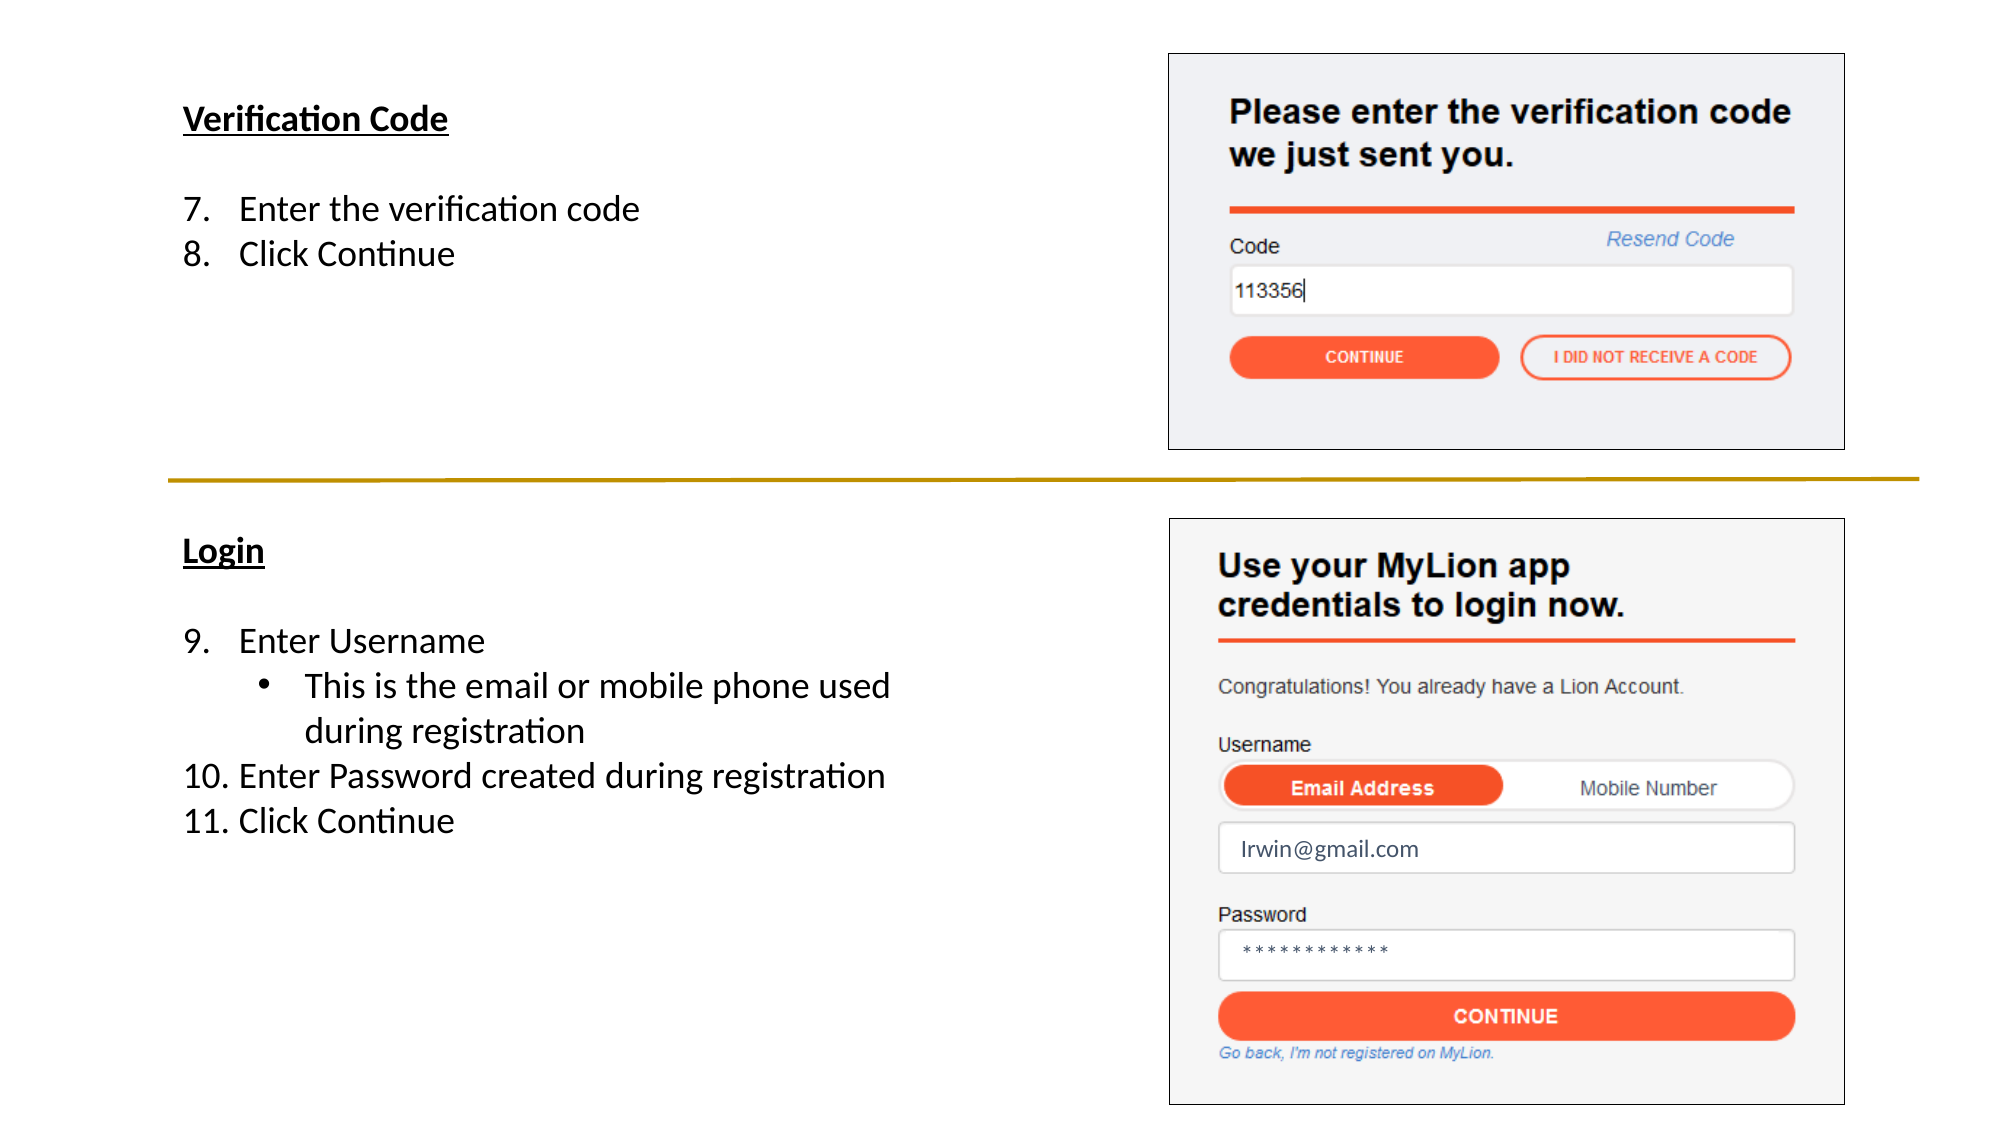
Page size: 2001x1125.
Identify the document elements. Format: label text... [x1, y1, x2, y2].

text_box Verification Code Enter the verification code Click Continue [168, 86, 715, 281]
picture [1169, 517, 1845, 1105]
text_box Login Enter Username This is the email or mobile phone used during registration Enter Password created during registration Click Continue [168, 518, 1008, 849]
picture [1168, 53, 1845, 450]
